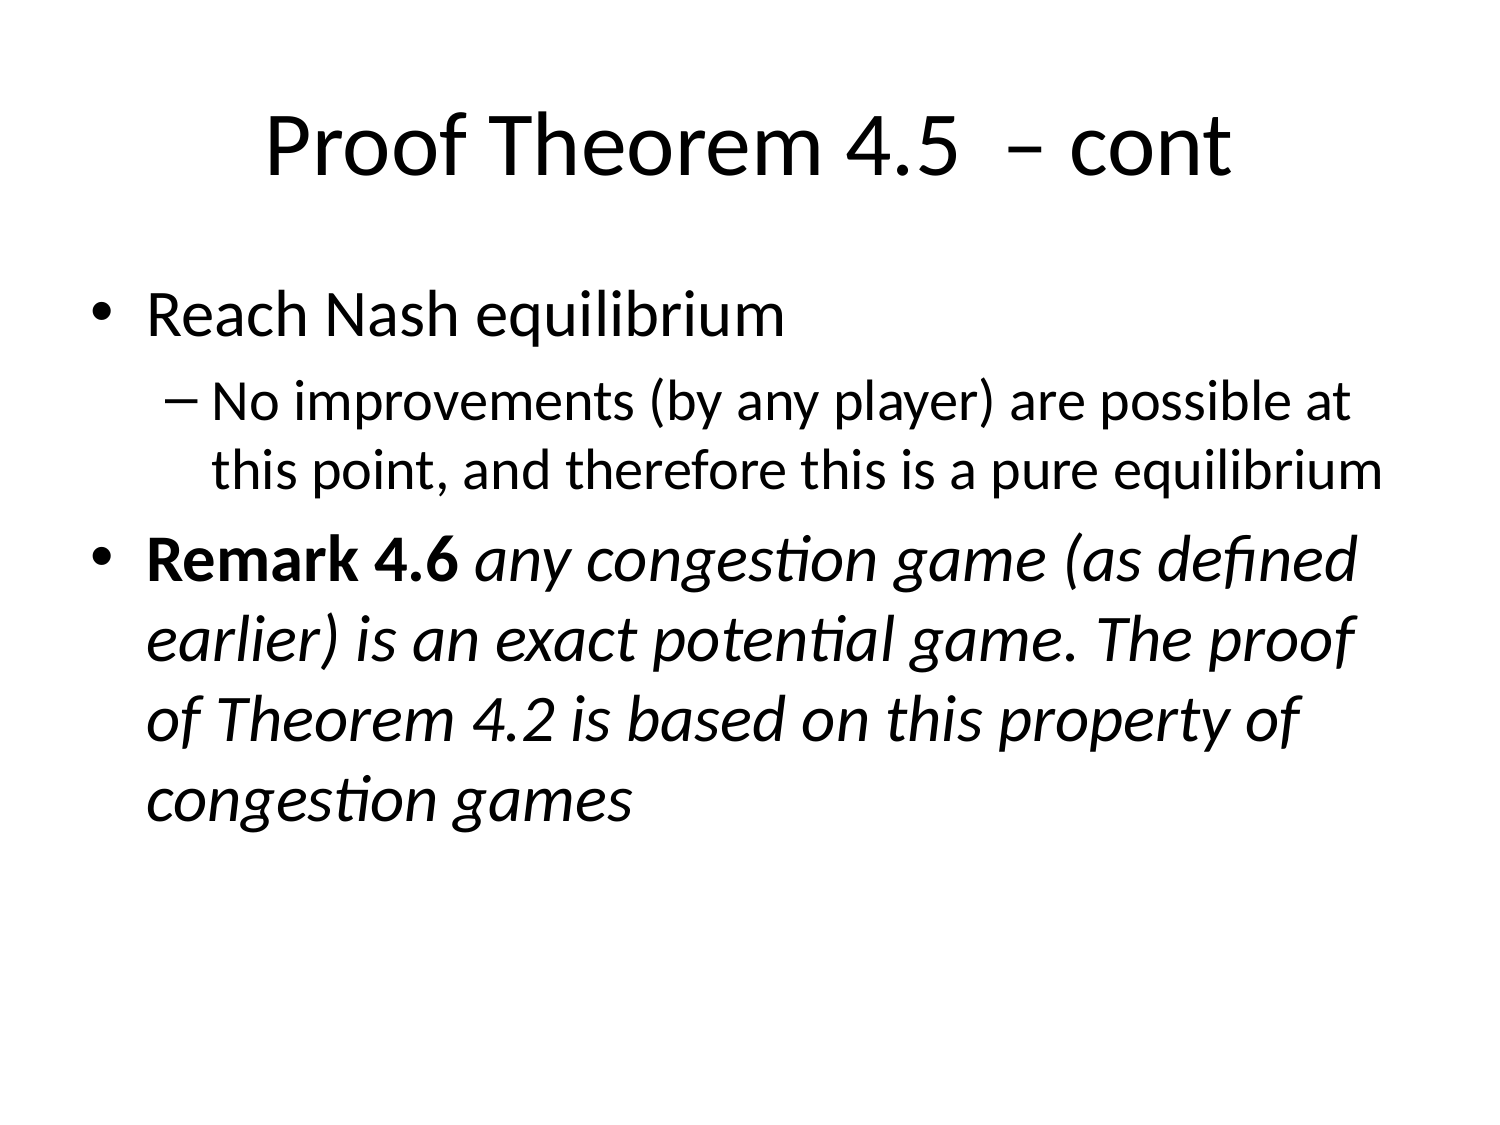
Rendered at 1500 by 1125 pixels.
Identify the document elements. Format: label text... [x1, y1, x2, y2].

title Proof Theorem 4.5 – cont [75, 45, 1425, 233]
list Reach Nash equilibrium No improvements (by any player) are possible at this point, and therefore this is a pure equilibrium Remark 4.6 any congestion game (as defined earlier) is an exact potential game. The proof of Theorem 4.2 is based on this property of congestion games [75, 262, 1425, 1005]
